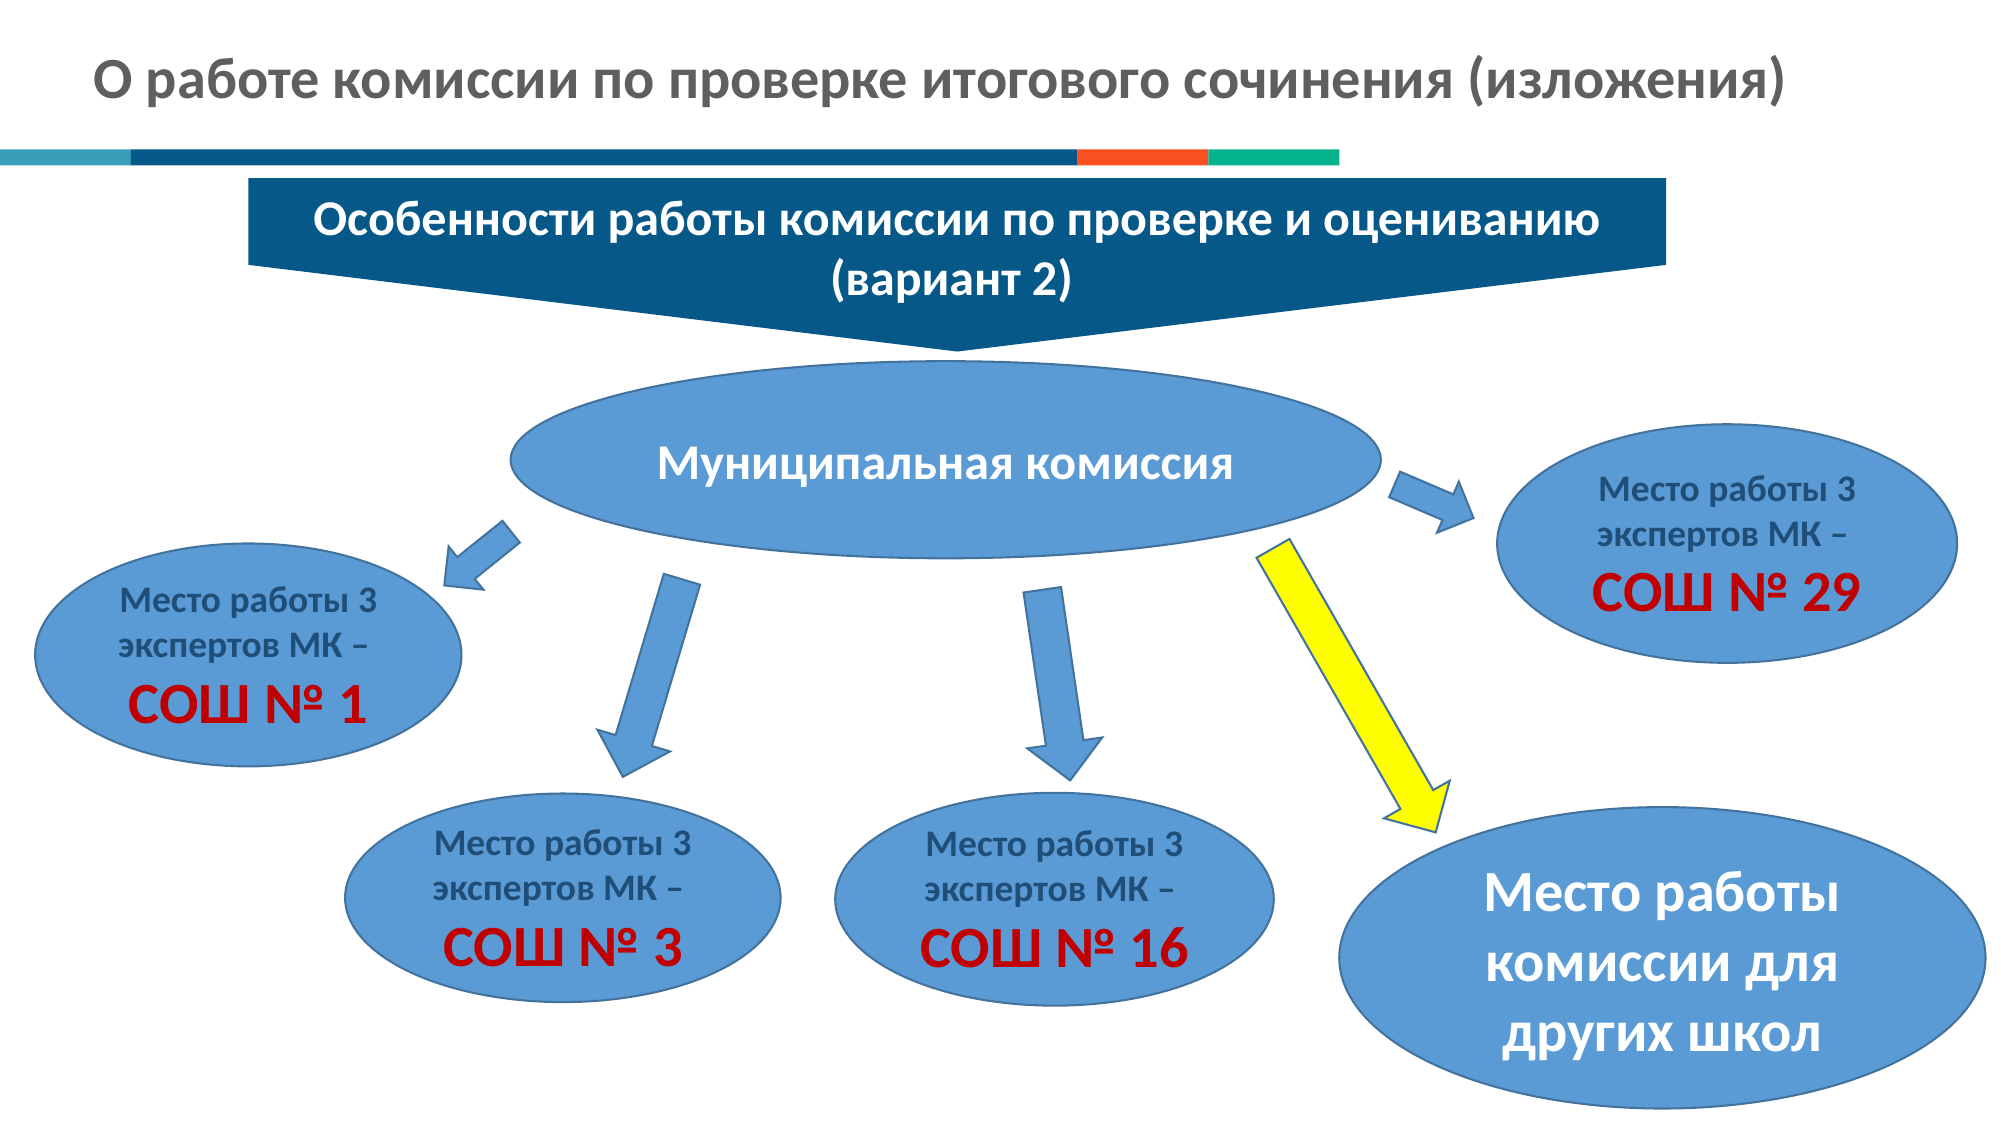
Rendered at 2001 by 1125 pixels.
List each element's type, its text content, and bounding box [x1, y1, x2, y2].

text_box [1255, 537, 1452, 834]
text_box Особенности работы комиссии по проверке и оцениванию (вариант 2) [247, 177, 1668, 353]
text_box [443, 519, 522, 591]
text_box [1387, 470, 1475, 535]
text_box [1022, 585, 1105, 782]
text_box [0, 149, 1340, 166]
text_box Место работы комиссии для других школ [1338, 806, 1987, 1110]
text_box Место работы 3 экспертов МК – СОШ № 1 [34, 542, 463, 768]
text_box [595, 572, 702, 779]
text_box Место работы 3 экспертов МК – СОШ № 16 [834, 791, 1275, 1007]
text_box Муниципальная комиссия [509, 360, 1382, 560]
text_box О работе комиссии по проверке итогового сочинения (изложения) [67, 33, 1814, 118]
text_box Локальные акты [149, 187, 298, 273]
text_box Место работы 3 экспертов МК – СОШ № 3 [344, 792, 782, 1004]
text_box Место работы 3 экспертов МК – СОШ № 29 [1496, 423, 1959, 664]
